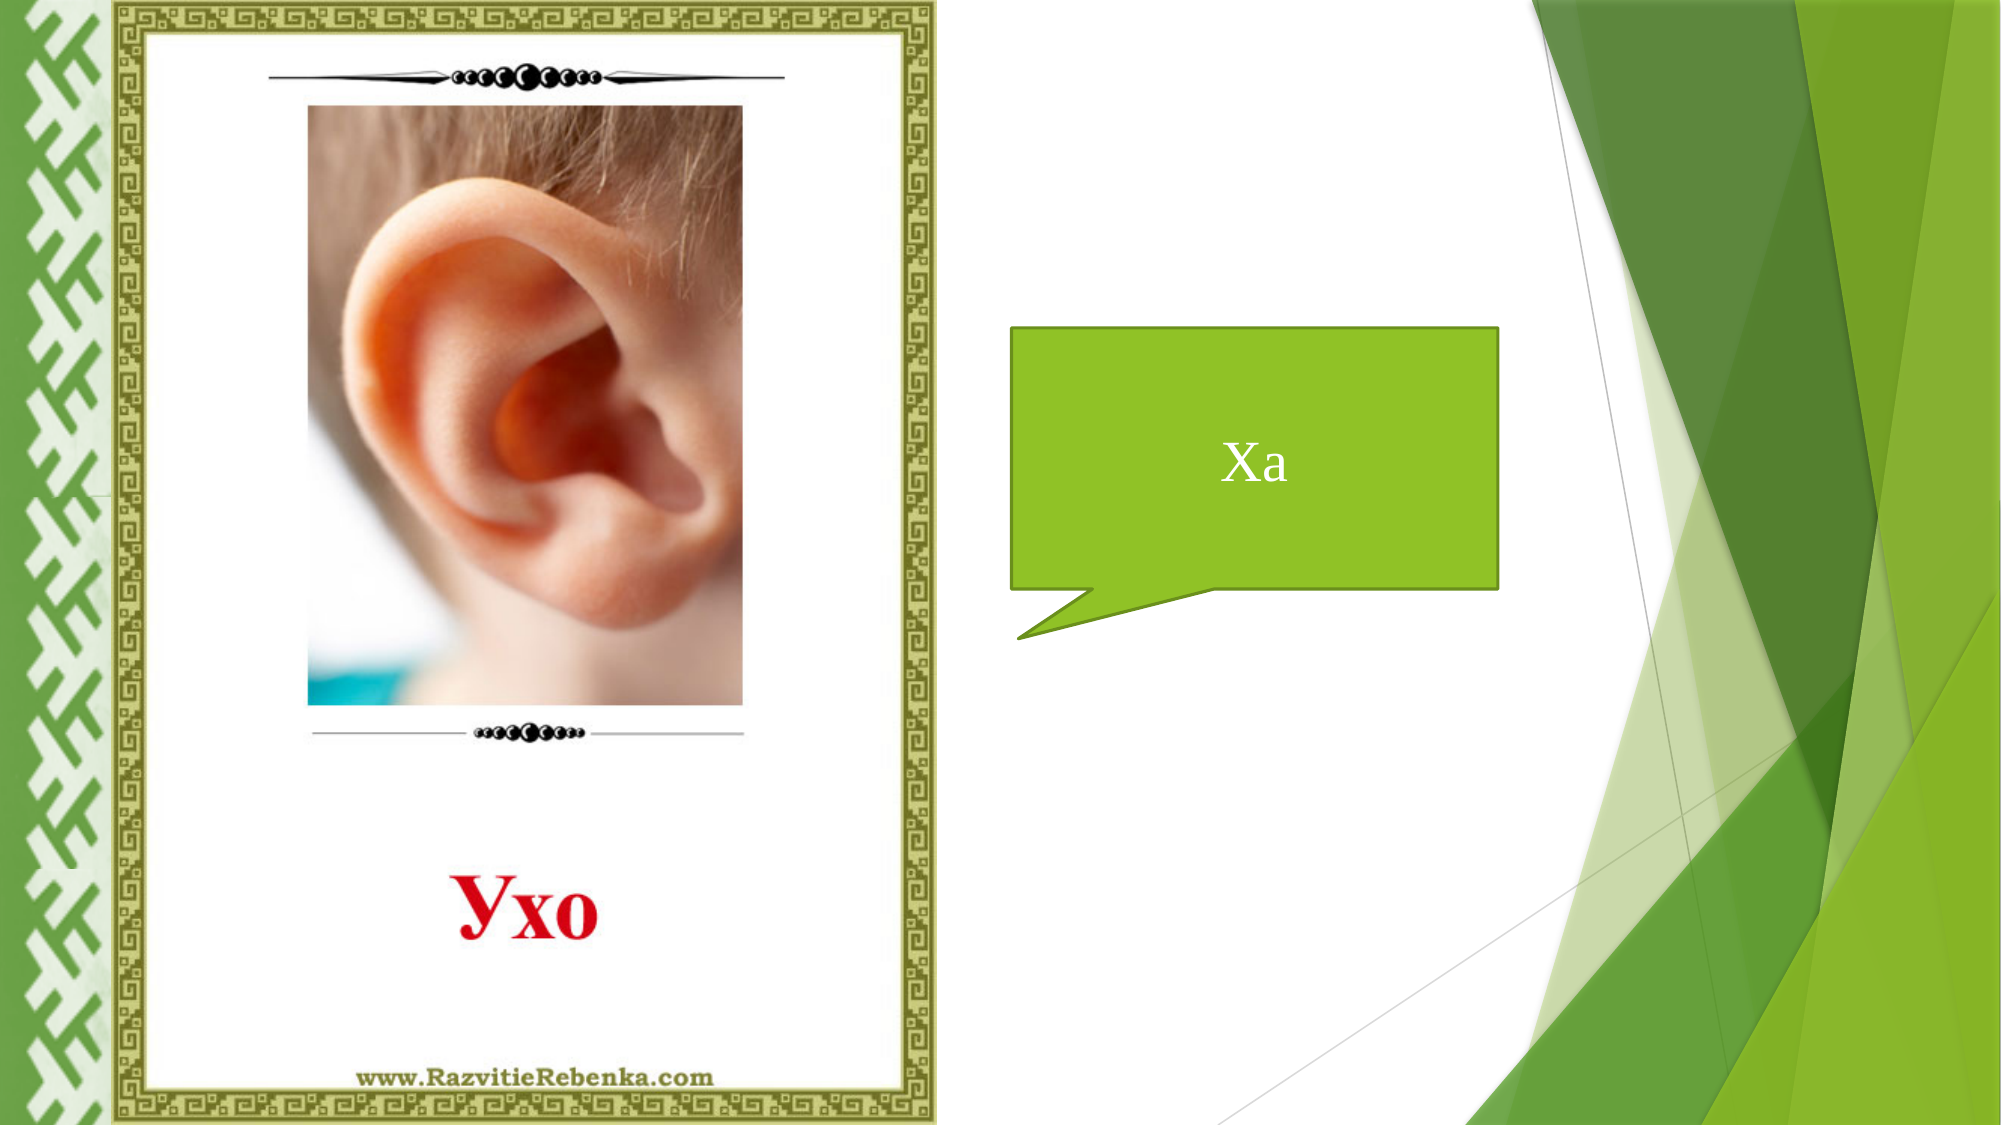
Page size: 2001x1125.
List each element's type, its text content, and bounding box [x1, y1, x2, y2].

picture [0, 0, 938, 1125]
text_box Ха [1009, 326, 1500, 641]
